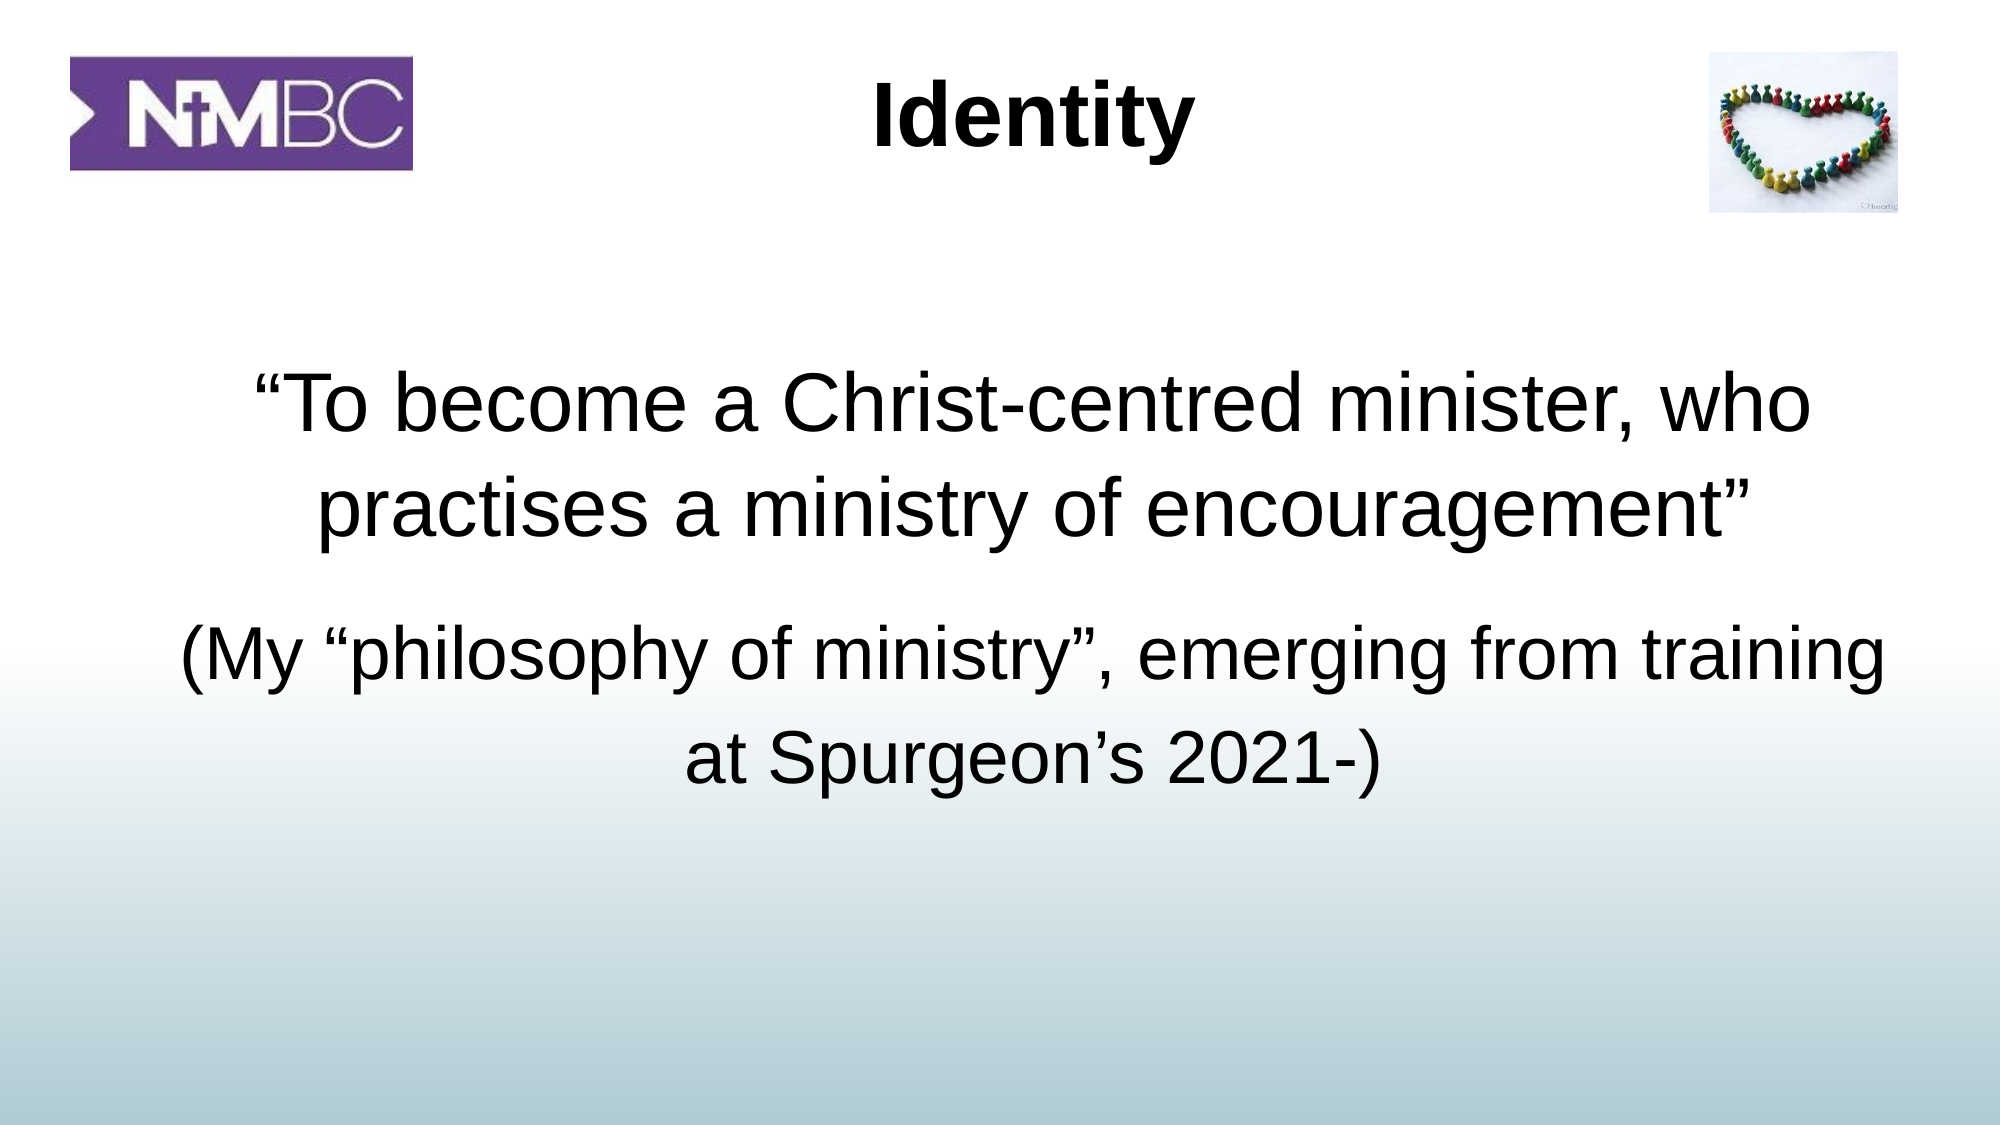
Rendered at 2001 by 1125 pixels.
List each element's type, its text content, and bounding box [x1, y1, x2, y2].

picture [70, 51, 413, 177]
text_box Identity [511, 47, 1557, 173]
picture [1709, 51, 1898, 213]
text_box “To become a Christ-centred minister, who practises a ministry of encouragement” (My “philosophy of ministry”, emerging from training at Spurgeon’s 2021-) [141, 336, 1928, 806]
